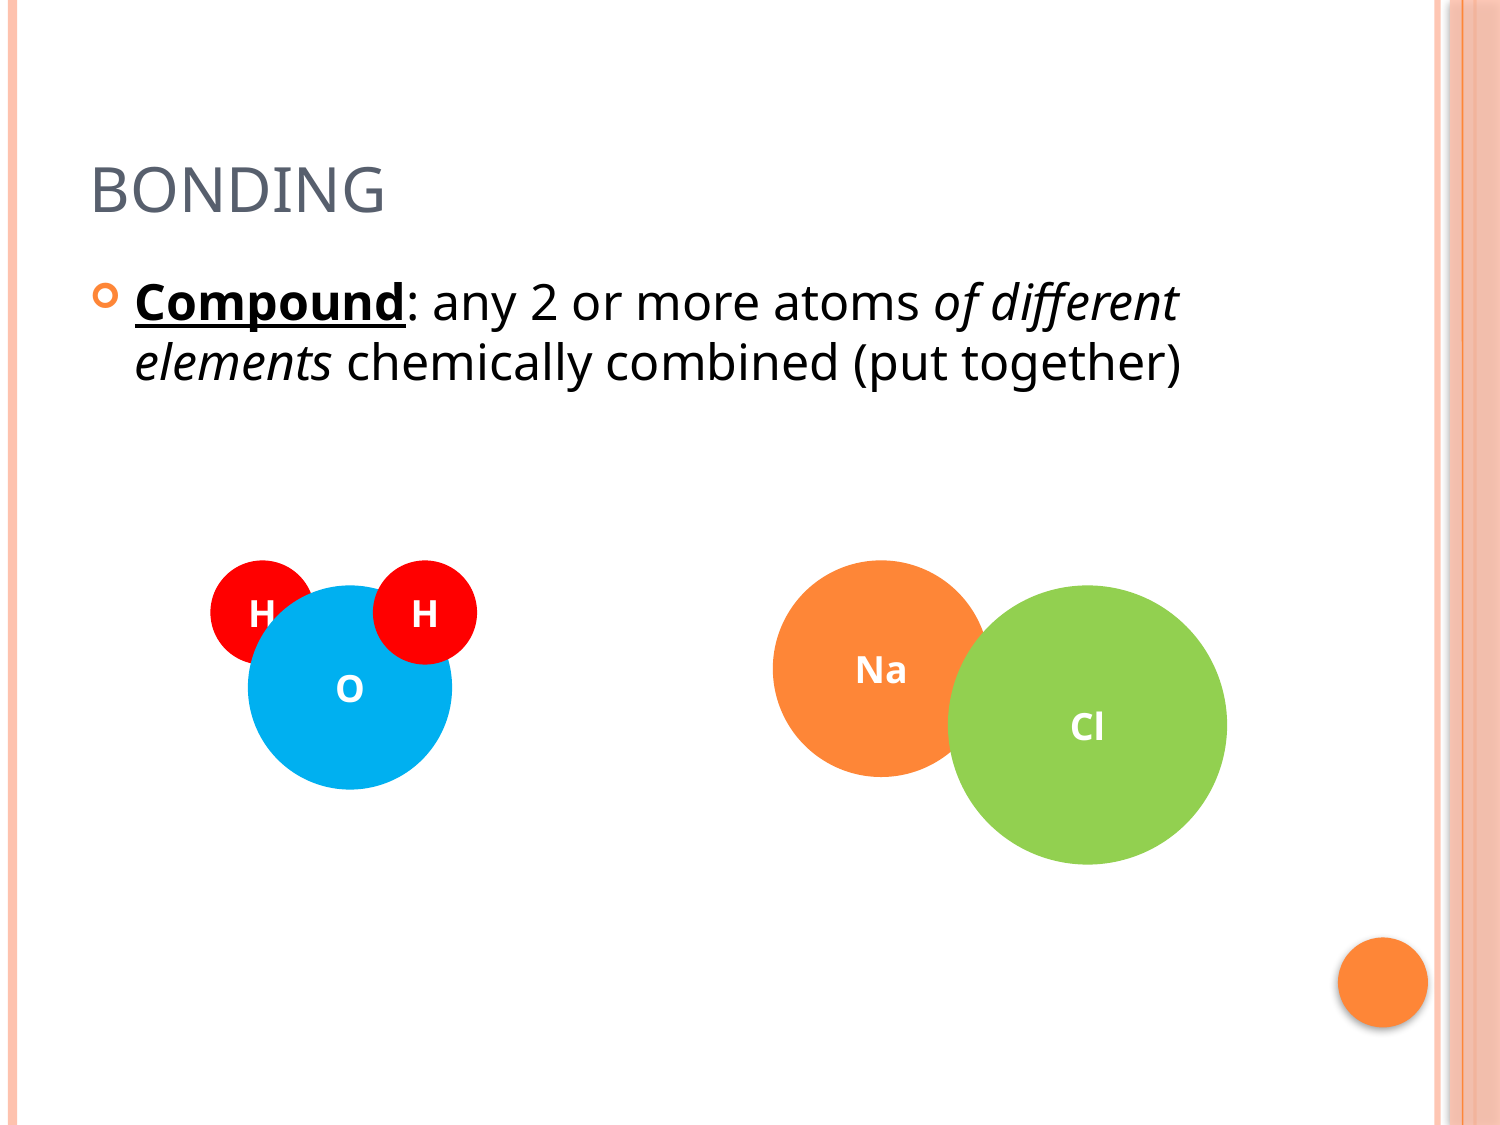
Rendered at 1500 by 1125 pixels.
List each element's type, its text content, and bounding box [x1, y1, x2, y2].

list Compound: any 2 or more atoms of different elements chemically combined (put together) [75, 262, 1300, 1062]
text_box Cl [948, 585, 1228, 865]
text_box H [210, 560, 311, 664]
text_box Na [772, 560, 983, 778]
text_box H [372, 560, 478, 665]
text_box O [247, 585, 453, 790]
title Bonding [75, 45, 1300, 233]
